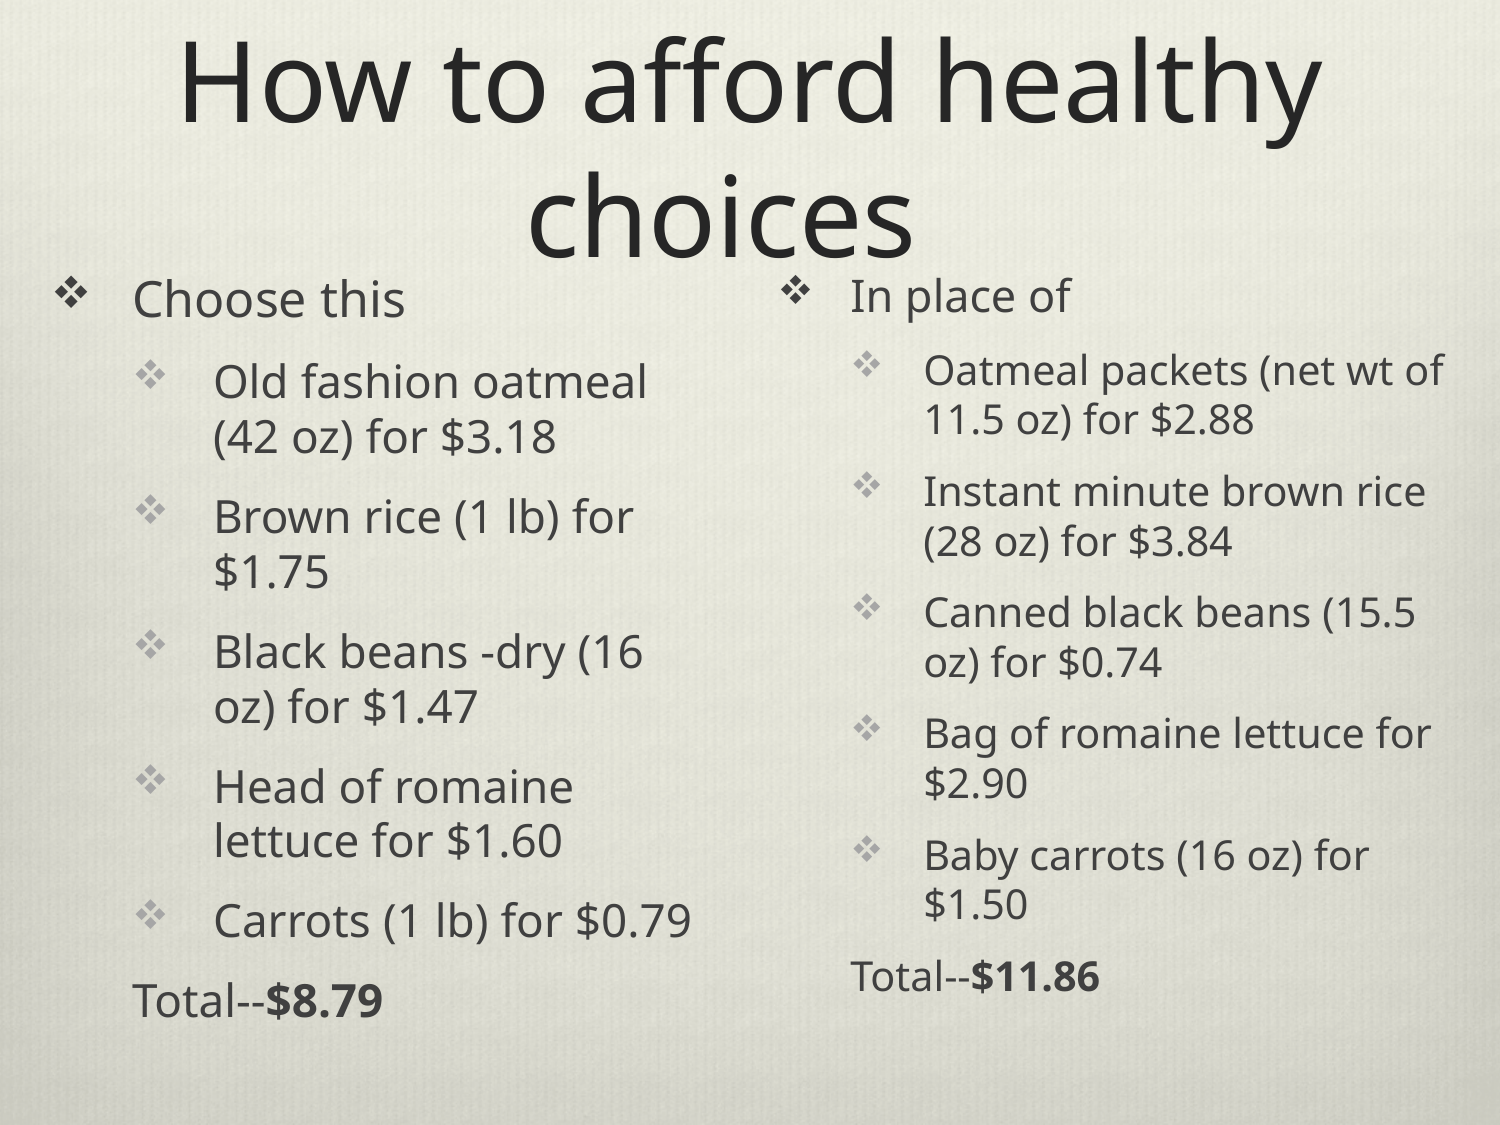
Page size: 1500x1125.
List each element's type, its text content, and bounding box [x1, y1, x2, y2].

title How to afford healthy choices [119, 51, 1381, 240]
list Choose this Old fashion oatmeal (42 oz) for $3.18 Brown rice (1 lb) for $1.75 Black beans -dry (16 oz) for $1.47 Head of romaine lettuce for $1.60 Carrots (1 lb) for $0.79 Total--$8.79 [36, 260, 709, 1084]
list In place of Oatmeal packets (net wt of 11.5 oz) for $2.88 Instant minute brown rice (28 oz) for $3.84 Canned black beans (15.5 oz) for $0.74 Bag of romaine lettuce for $2.90 Baby carrots (16 oz) for $1.50 Total--$11.86 [762, 260, 1462, 1013]
